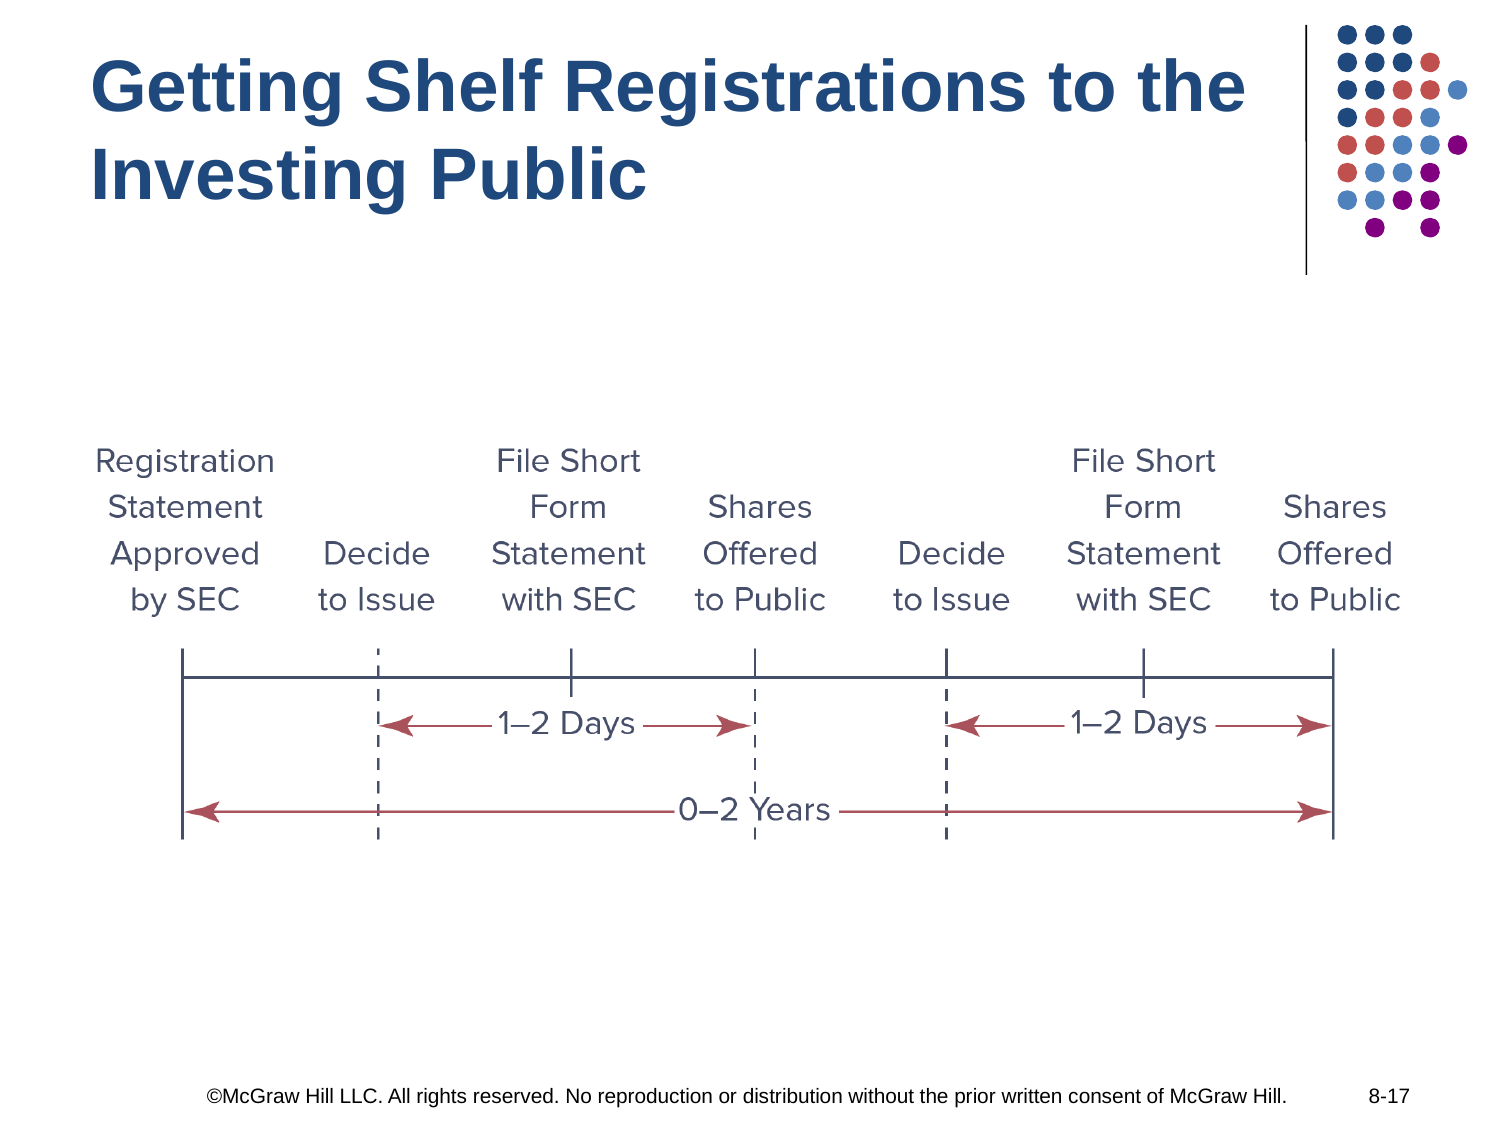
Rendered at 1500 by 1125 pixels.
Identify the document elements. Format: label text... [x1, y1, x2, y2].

title Getting Shelf Registrations to the Investing Public [75, 20, 1313, 233]
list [74, 420, 1426, 867]
footer ©McGraw Hill LLC. All rights reserved. No reproduction or distribution without the prior written consent of McGraw Hill. [98, 1074, 1401, 1125]
slide_number 8-17 [1074, 1074, 1425, 1120]
